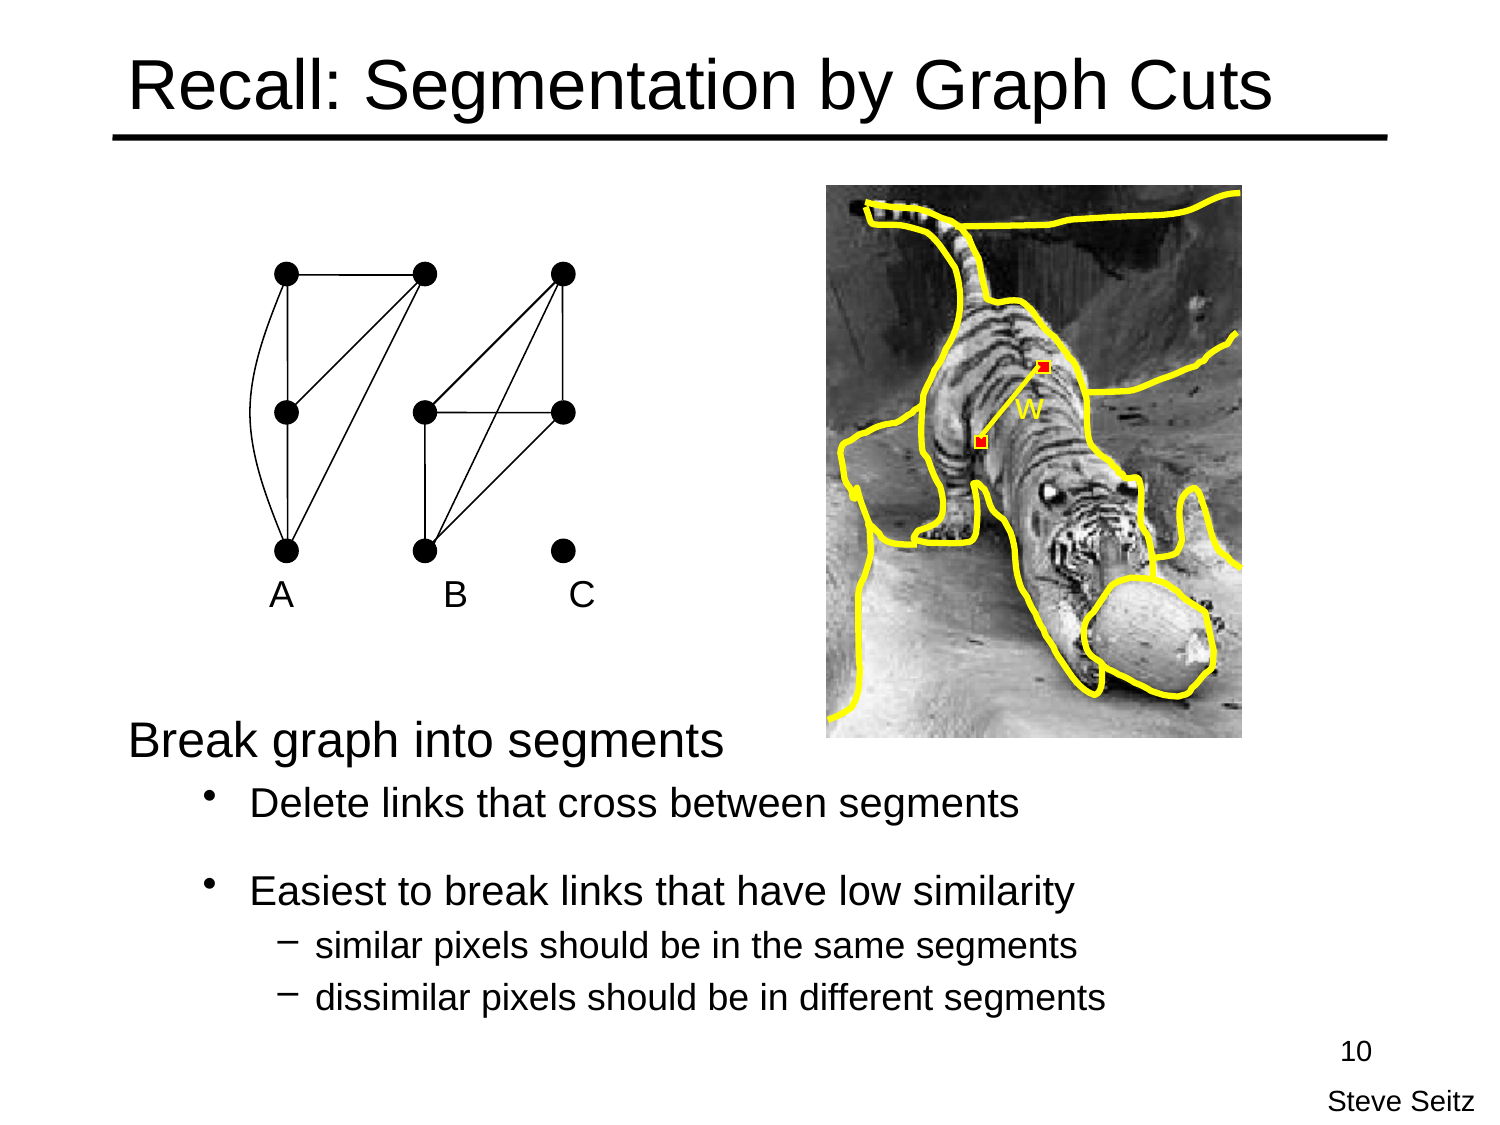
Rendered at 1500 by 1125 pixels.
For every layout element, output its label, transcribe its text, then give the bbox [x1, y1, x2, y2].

text_box [551, 539, 575, 562]
text_box B [428, 562, 484, 623]
text_box [551, 262, 575, 286]
text_box A [254, 562, 310, 623]
text_box [274, 539, 299, 562]
text_box [413, 539, 437, 563]
text_box [288, 275, 298, 286]
title Recall: Segmentation by Graph Cuts [112, 12, 1388, 150]
text_box [413, 400, 437, 424]
text_box [413, 262, 437, 286]
text_box [274, 262, 299, 285]
text_box Steve Seitz [1312, 1074, 1500, 1125]
text_box [249, 275, 288, 551]
slide_number 10 [1074, 1024, 1388, 1101]
text_box [288, 401, 299, 424]
text_box [551, 400, 575, 424]
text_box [824, 185, 1243, 738]
list Break graph into segments Delete links that cross between segments Easiest to break links that have low similarity similar pixels should be in the same segments dissimilar pixels should be in different segments [112, 699, 1400, 1038]
text_box C [553, 562, 611, 623]
